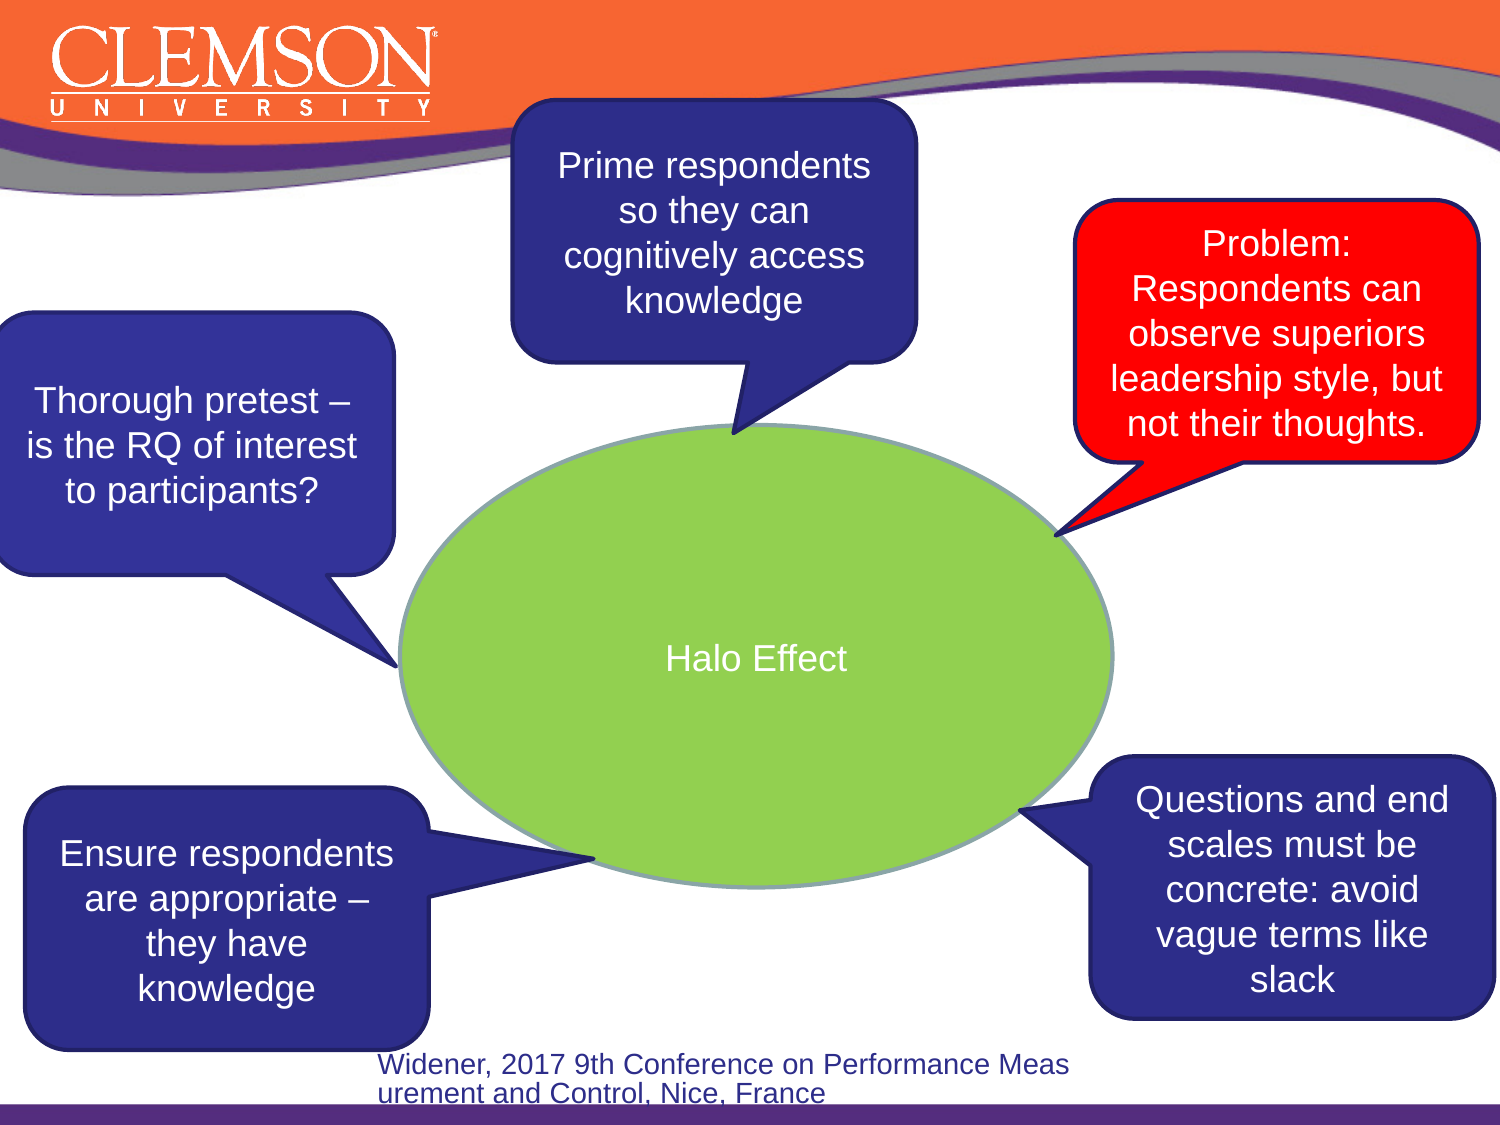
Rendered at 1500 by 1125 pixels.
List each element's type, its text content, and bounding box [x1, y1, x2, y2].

text_box Ensure respondents are appropriate – they have knowledge [22, 785, 596, 1053]
text_box Thorough pretest – is the RQ of interest to participants? [0, 310, 398, 669]
text_box Questions and end scales must be concrete: avoid vague terms like slack [1017, 754, 1497, 1021]
text_box Halo Effect [397, 422, 1115, 890]
text_box Prime respondents so they can cognitively access knowledge [510, 97, 919, 435]
footer Widener, 2017 9th Conference on Performance Measurement and Control, Nice, France [362, 1037, 1101, 1091]
picture [0, 0, 1500, 1125]
text_box Problem: Respondents can observe superiors leadership style, but not their thoughts. [1053, 197, 1481, 538]
